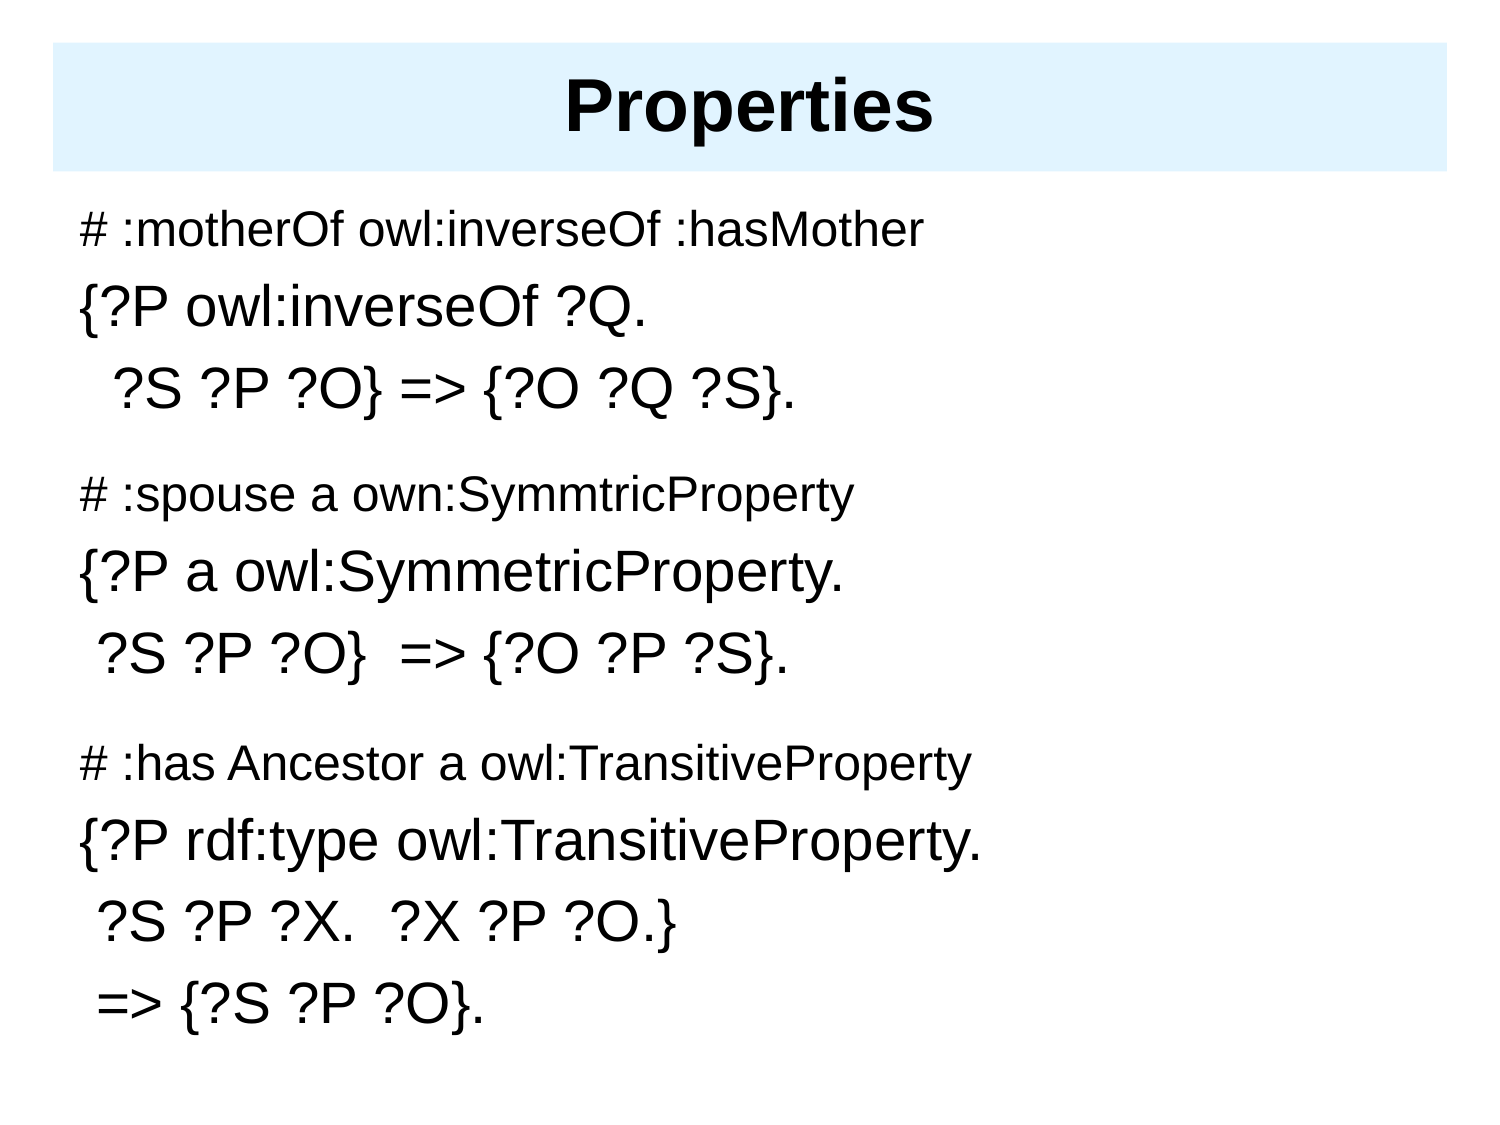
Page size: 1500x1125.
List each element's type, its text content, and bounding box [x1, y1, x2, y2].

list # :motherOf owl:inverseOf :hasMother {?P owl:inverseOf ?Q. ?S ?P ?O} => {?O ?Q ?S}. # :spouse a own:SymmtricProperty {?P a owl:SymmetricProperty. ?S ?P ?O} => {?O ?P ?S}. # :has Ancestor a owl:TransitiveProperty {?P rdf:type owl:TransitiveProperty. ?S ?P ?X. ?X ?P ?O.} => {?S ?P ?O}. [64, 188, 1436, 1083]
title Properties [53, 42, 1447, 172]
